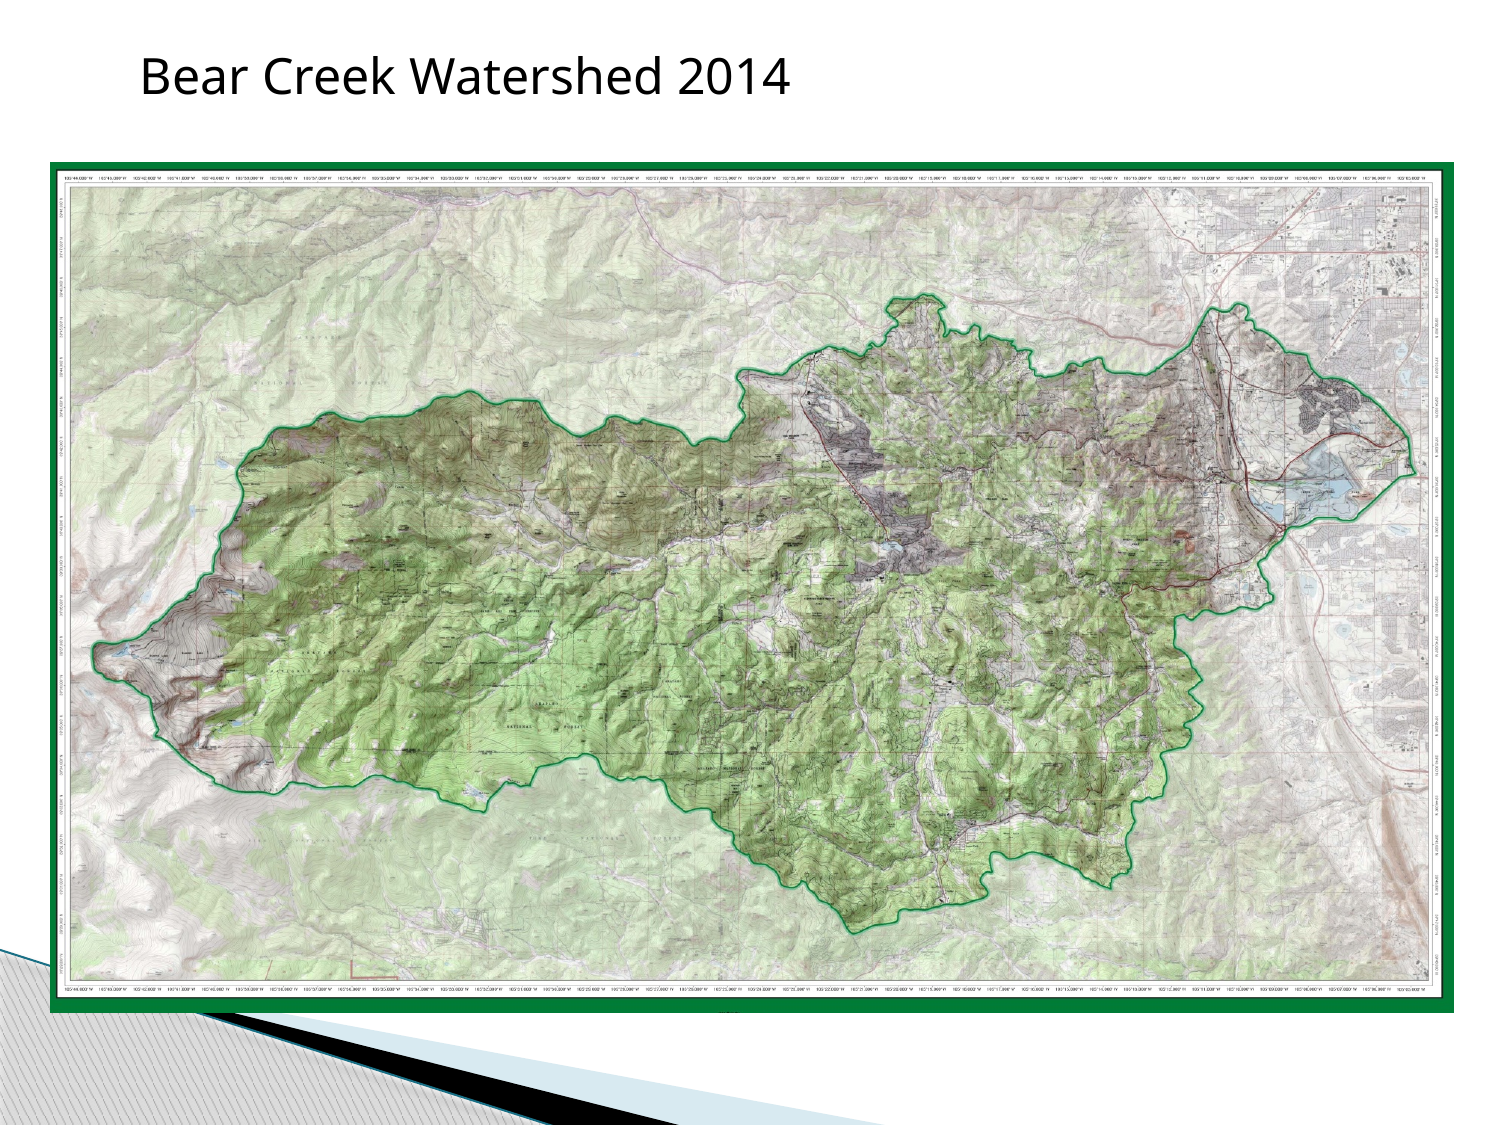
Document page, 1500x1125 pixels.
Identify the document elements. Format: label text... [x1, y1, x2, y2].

text_box Bear Creek Watershed 2014 [124, 37, 888, 113]
picture [49, 162, 1455, 1013]
